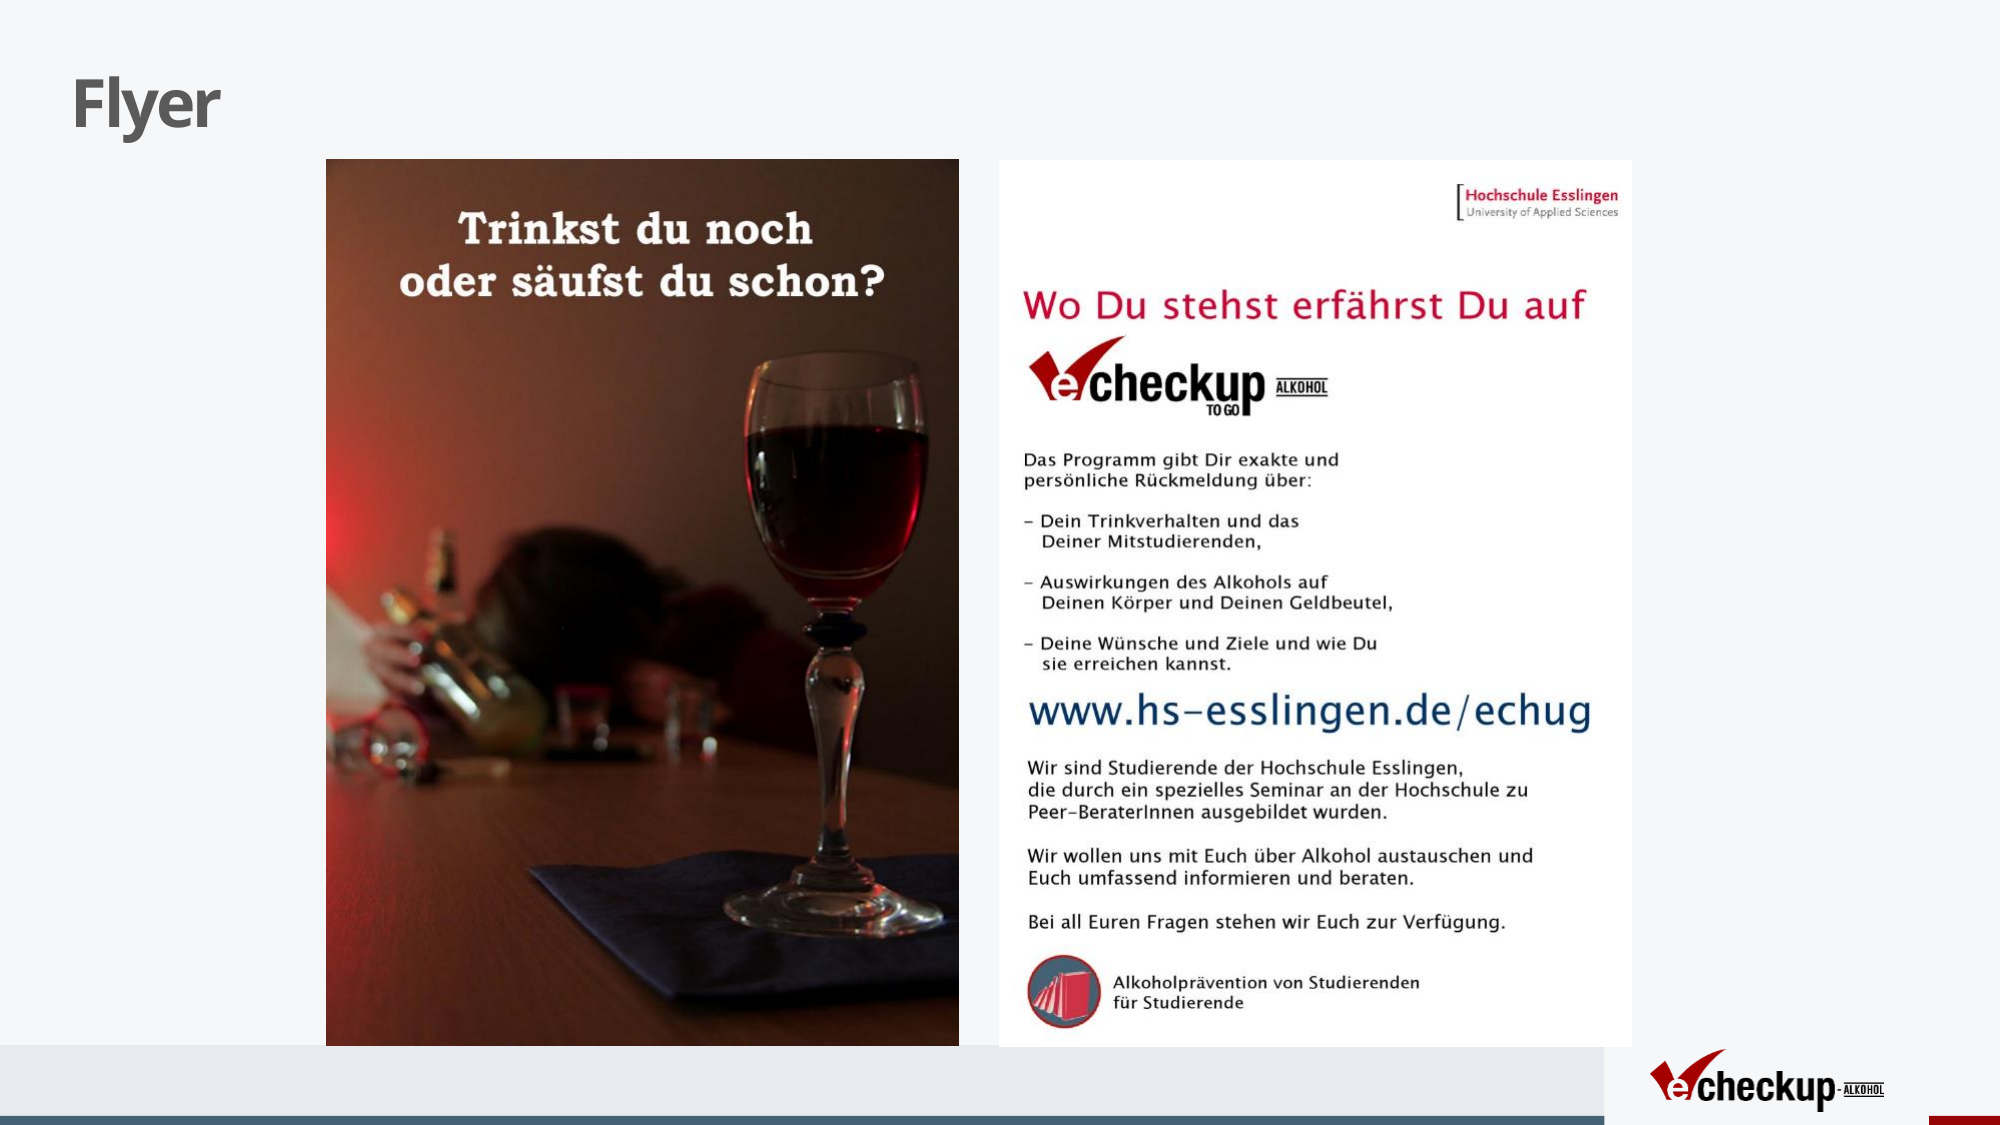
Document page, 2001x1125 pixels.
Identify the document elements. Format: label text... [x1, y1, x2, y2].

picture [326, 159, 959, 1046]
picture [999, 160, 1632, 1047]
title Flyer [70, 70, 1930, 142]
picture [1650, 1049, 1884, 1112]
